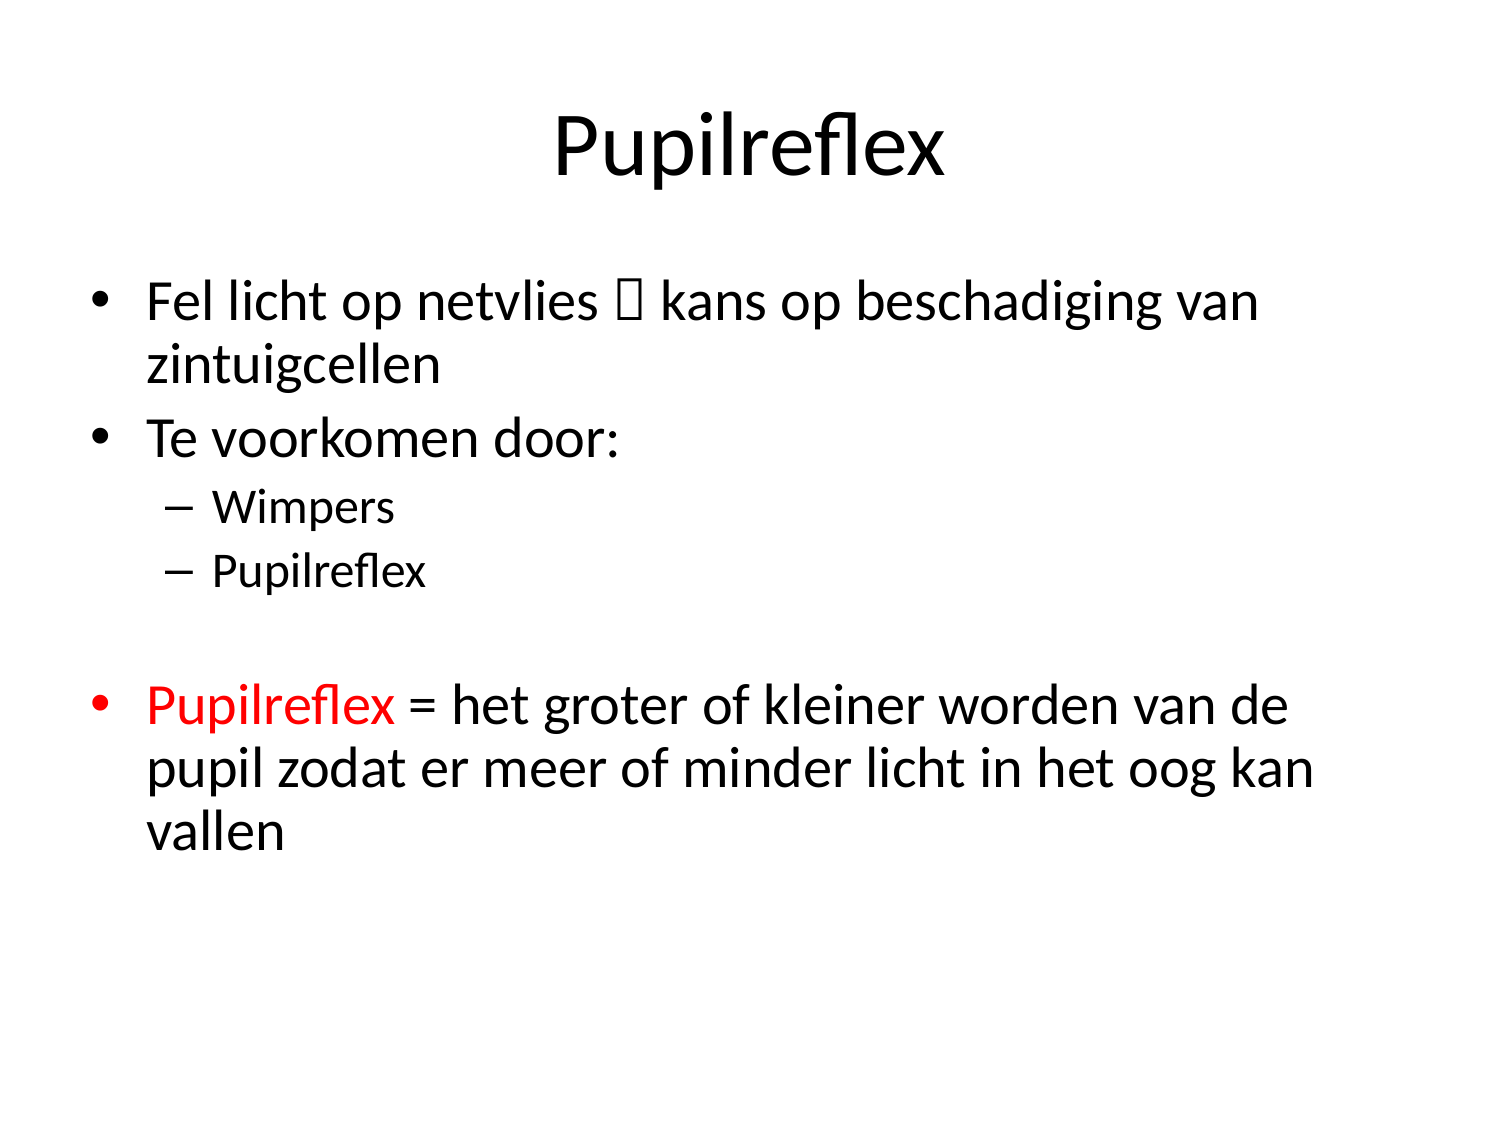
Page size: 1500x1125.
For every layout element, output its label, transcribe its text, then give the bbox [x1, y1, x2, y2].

list Fel licht op netvlies  kans op beschadiging van zintuigcellen Te voorkomen door: Wimpers Pupilreflex Pupilreflex = het groter of kleiner worden van de pupil zodat er meer of minder licht in het oog kan vallen [75, 262, 1425, 1005]
title Pupilreflex [75, 45, 1425, 233]
